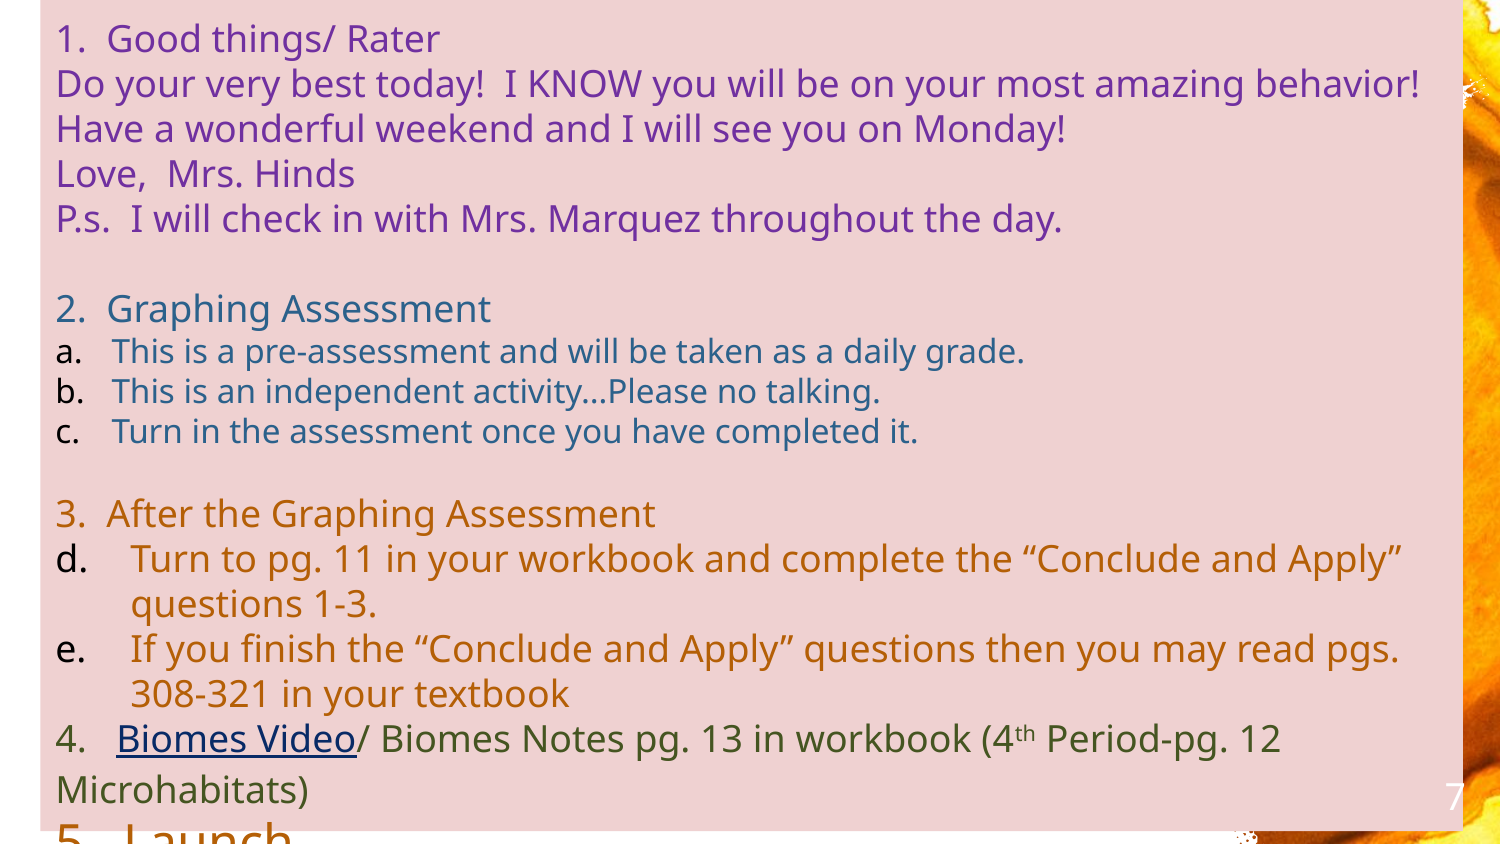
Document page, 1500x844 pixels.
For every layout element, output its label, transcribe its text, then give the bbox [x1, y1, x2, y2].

slide_number 7 [1391, 766, 1482, 832]
picture [0, 0, 1500, 844]
list 1. Good things/ Rater Do your very best today! I KNOW you will be on your most amazing behavior! Have a wonderful weekend and I will see you on Monday! Love, Mrs. Hinds P.s. I will check in with Mrs. Marquez throughout the day. 2. Graphing Assessment This is a pre-assessment and will be taken as a daily grade. This is an independent activity…Please no talking. Turn in the assessment once you have completed it. 3. After the Graphing Assessment Turn to pg. 11 in your workbook and complete the “Conclude and Apply” questions 1-3. If you finish the “Conclude and Apply” questions then you may read pgs. 308-321 in your textbook 4. Biomes Video/ Biomes Notes pg. 13 in workbook (4th Period-pg. 12 Microhabitats) 5. Launch [40, 0, 1463, 832]
